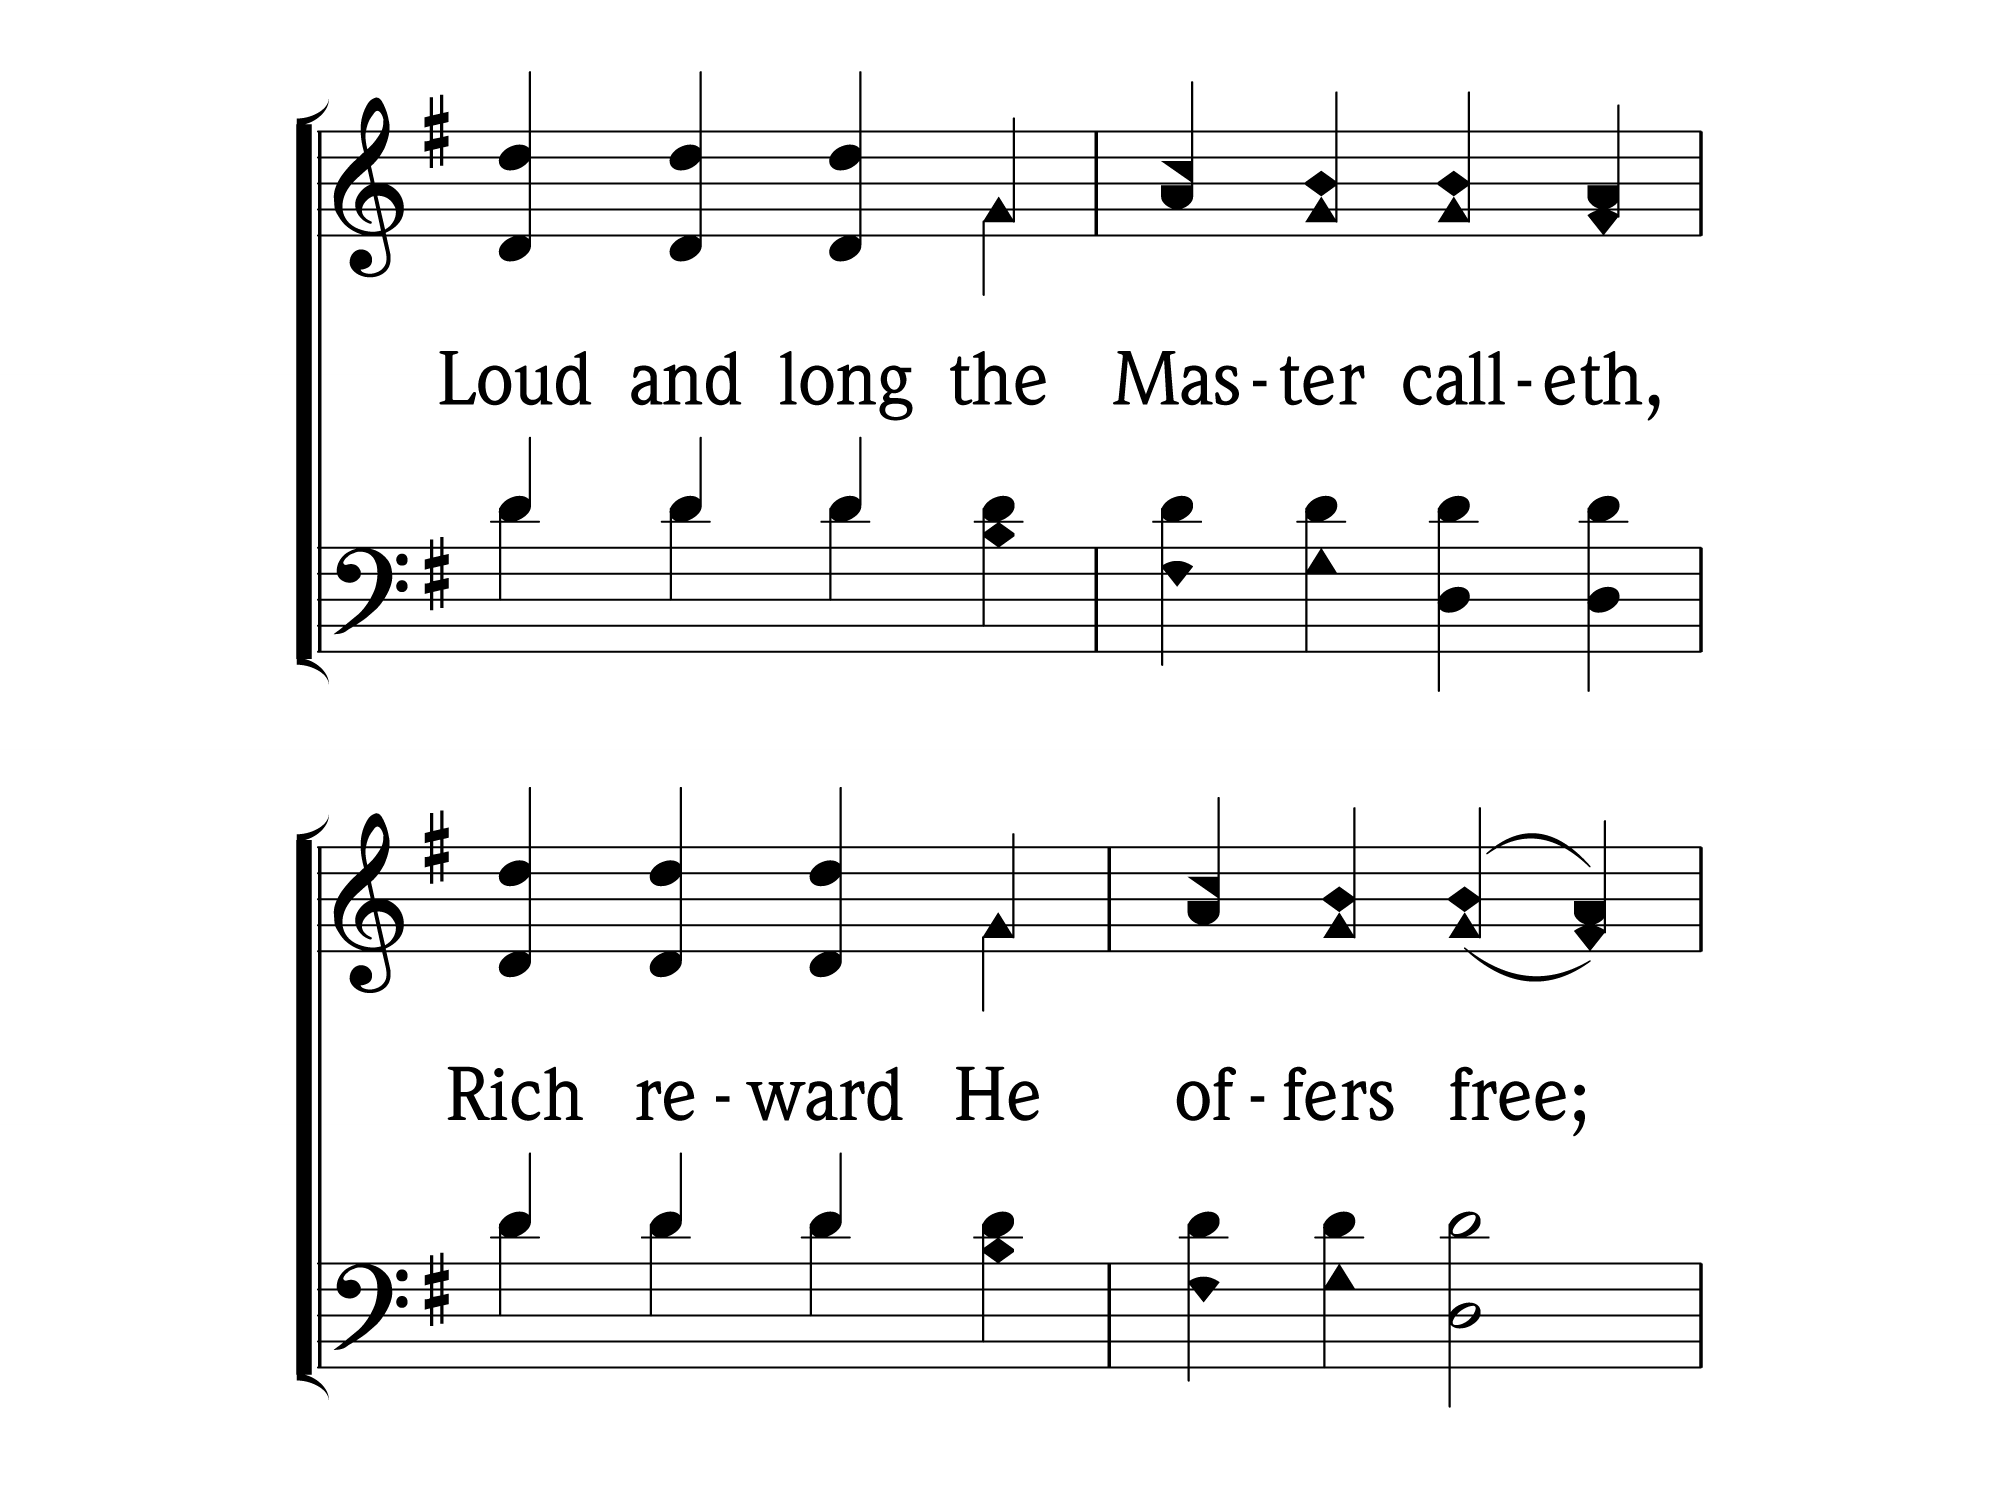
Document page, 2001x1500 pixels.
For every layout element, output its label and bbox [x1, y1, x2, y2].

text_box [0, 0, 2000, 1500]
